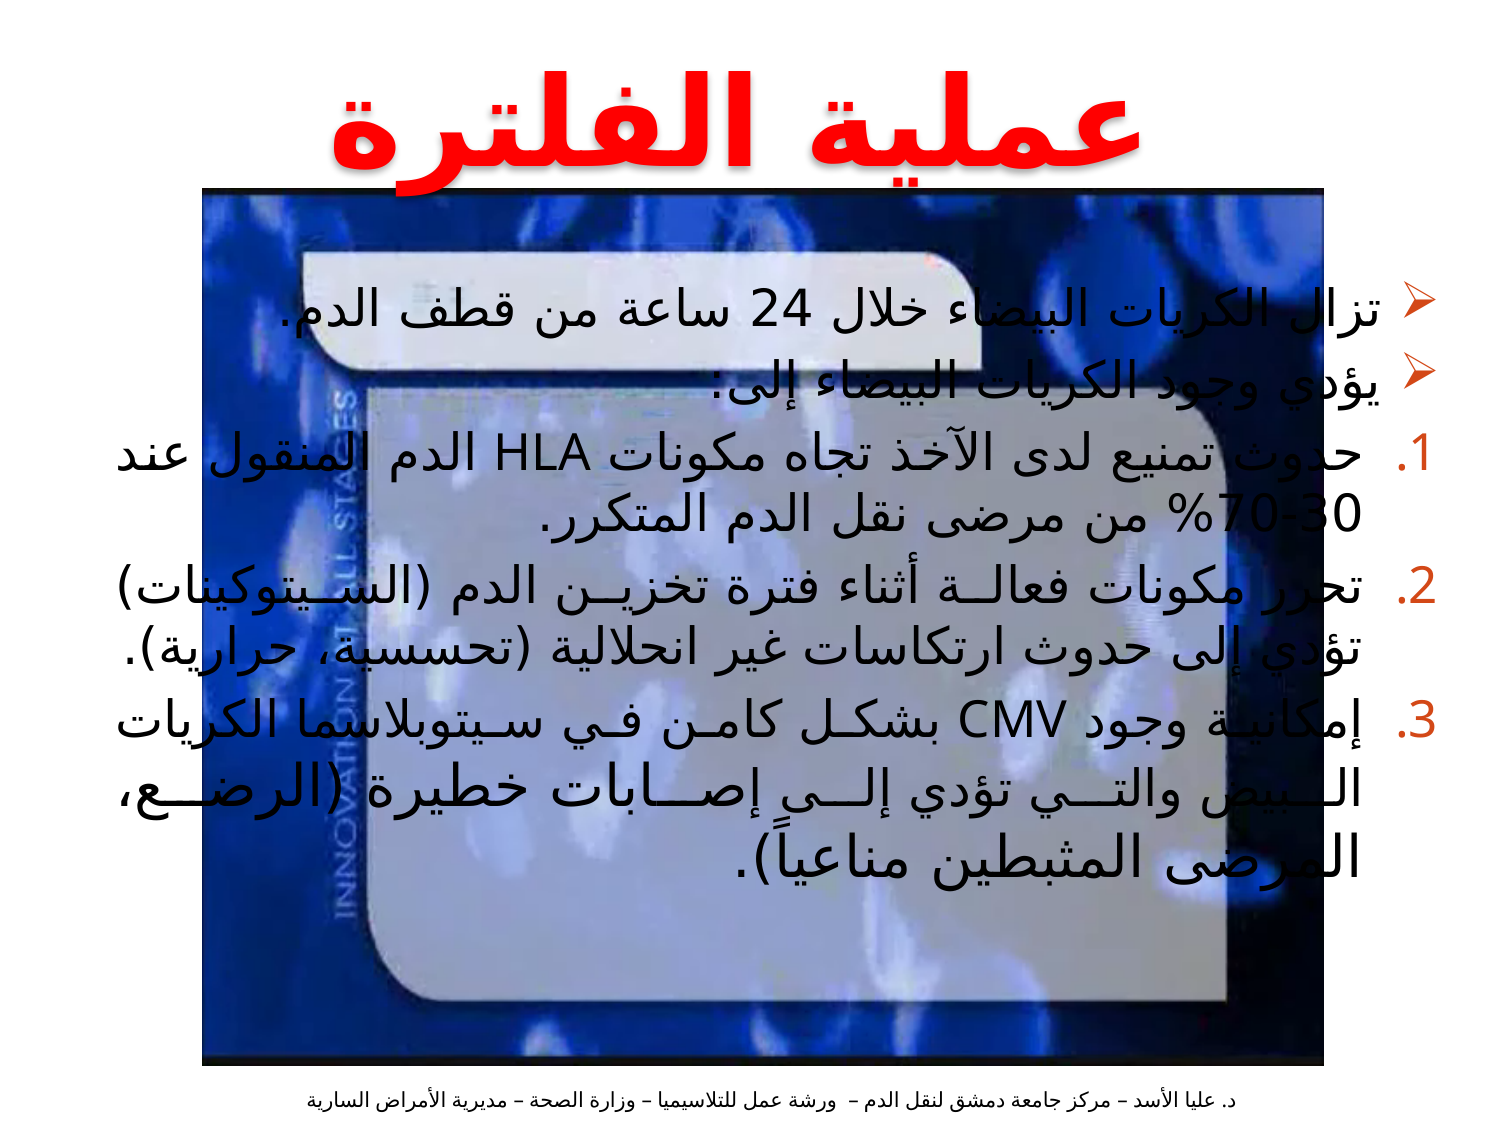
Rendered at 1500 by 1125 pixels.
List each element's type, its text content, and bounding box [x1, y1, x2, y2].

list تزال الكريات البيضاء خلال 24 ساعة من قطف الدم. يؤدي وجود الكريات البيضاء إلى: حدوث تمنيع لدى الآخذ تجاه مكونات HLA الدم المنقول عند 30-70% من مرضى نقل الدم المتكرر. تحرر مكونات فعالة أثناء فترة تخزين الدم (السيتوكينات) تؤدي إلى حدوث ارتكاسات غير انحلالية (تحسسية، حرارية). إمكانية وجود CMV بشكل كامن في سيتوبلاسما الكريات البيض والتي تؤدي إلى إصابات خطيرة (الرضع، المرضى المثبطين مناعياً). [100, 196, 196, 914]
footer د. عليا الأسد – مركز جامعة دمشق لنقل الدم – ورشة عمل للتلاسيميا – وزارة الصحة – مديرية الأمراض السارية [119, 1069, 1424, 1125]
list تزال الكريات البيضاء خلال 24 ساعة من قطف الدم. يؤدي وجود الكريات البيضاء إلى: حدوث تمنيع لدى الآخذ تجاه مكونات HLA الدم المنقول عند 30-70% من مرضى نقل الدم المتكرر. تحرر مكونات فعالة أثناء فترة تخزين الدم (السيتوكينات) تؤدي إلى حدوث ارتكاسات غير انحلالية (تحسسية، حرارية). إمكانية وجود CMV بشكل كامن في سيتوبلاسما الكريات البيض والتي تؤدي إلى إصابات خطيرة (الرضع، المرضى المثبطين مناعياً). [1329, 196, 1451, 914]
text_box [201, 187, 1325, 1067]
title عملية الفلترة [64, 35, 1415, 198]
